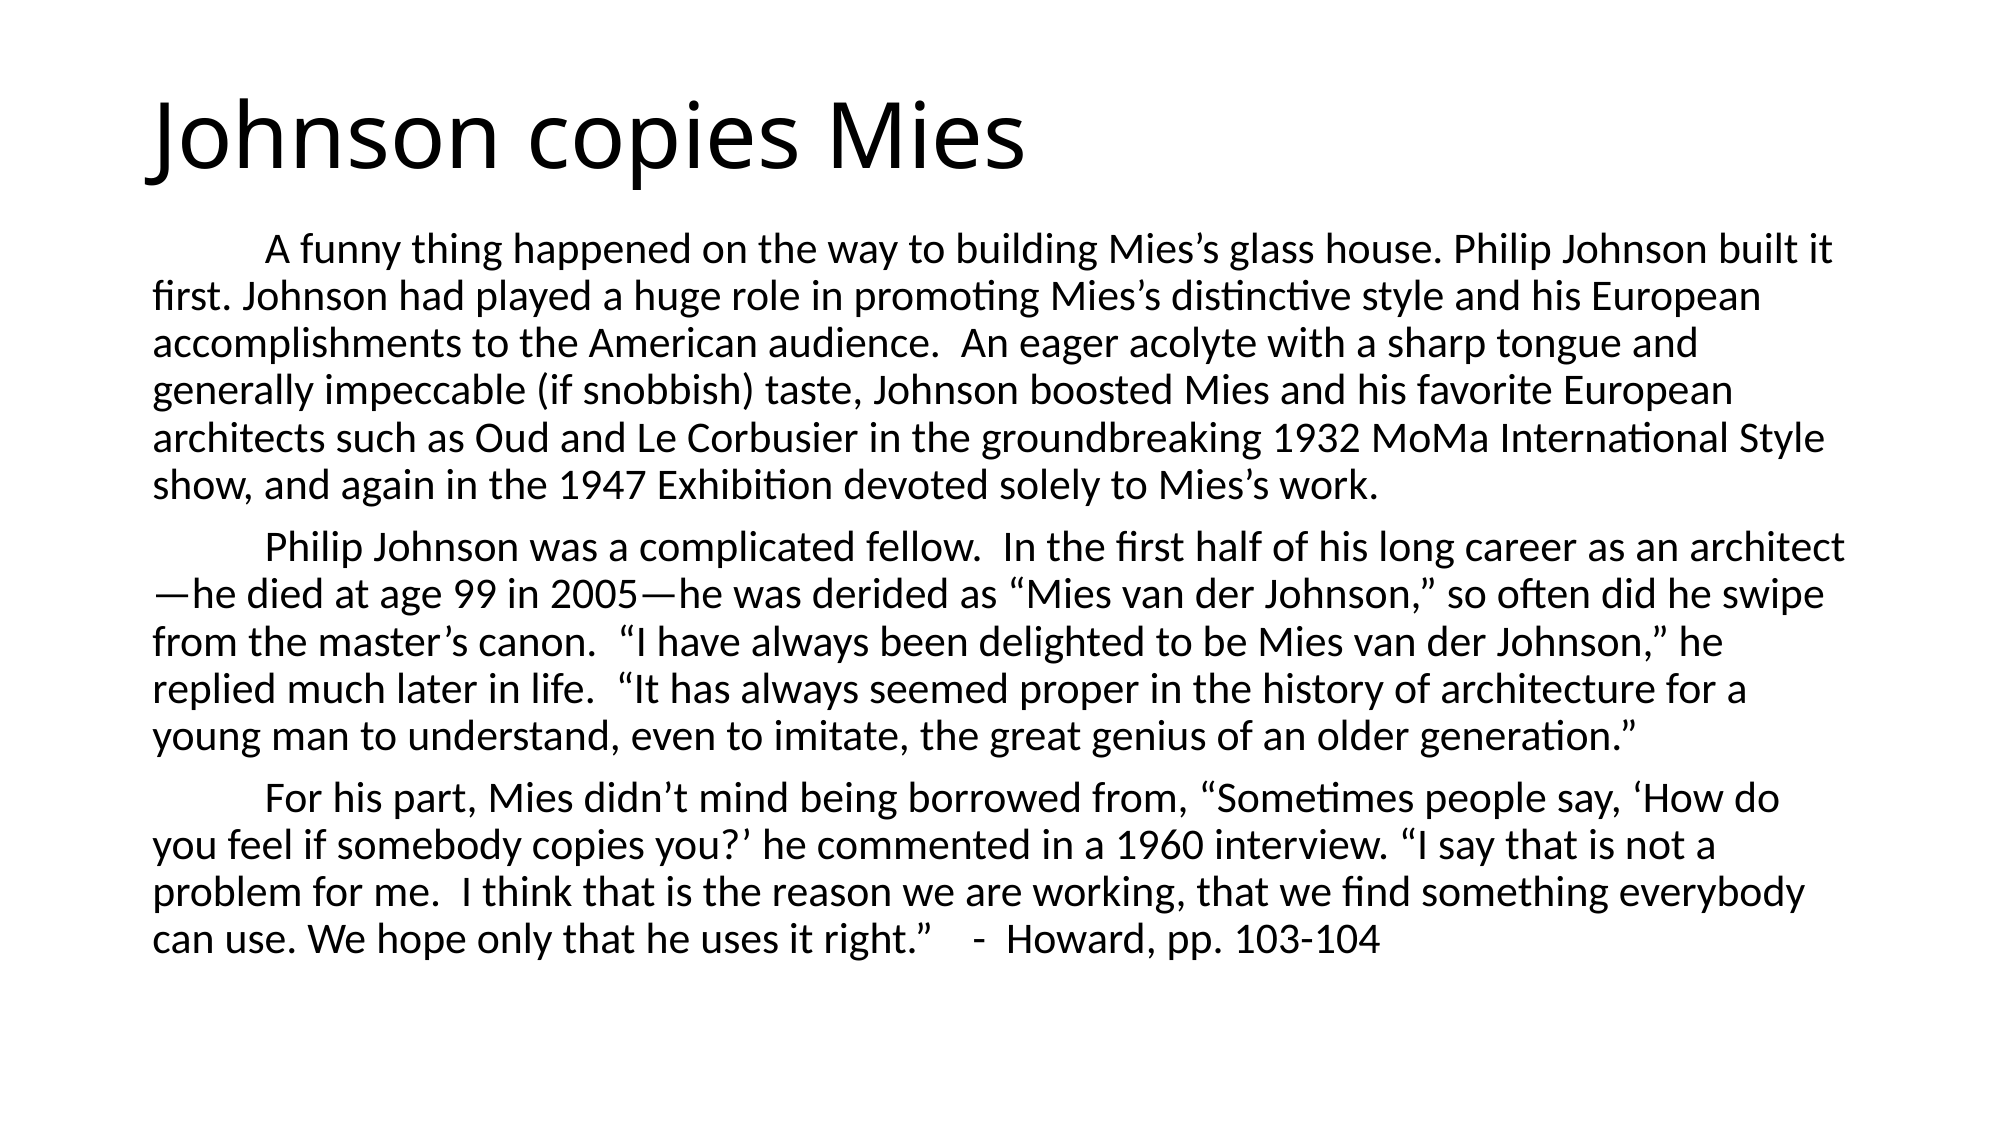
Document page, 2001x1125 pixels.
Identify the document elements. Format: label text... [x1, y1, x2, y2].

list A funny thing happened on the way to building Mies’s glass house. Philip Johnson built it first. Johnson had played a huge role in promoting Mies’s distinctive style and his European accomplishments to the American audience. An eager acolyte with a sharp tongue and generally impeccable (if snobbish) taste, Johnson boosted Mies and his favorite European architects such as Oud and Le Corbusier in the groundbreaking 1932 MoMa International Style show, and again in the 1947 Exhibition devoted solely to Mies’s work. Philip Johnson was a complicated fellow. In the first half of his long career as an architect—he died at age 99 in 2005—he was derided as “Mies van der Johnson,” so often did he swipe from the master’s canon. “I have always been delighted to be Mies van der Johnson,” he replied much later in life. “It has always seemed proper in the history of architecture for a young man to understand, even to imitate, the great genius of an older generation.” For his part, Mies didn’t mind being borrowed from, “Sometimes people say, ‘How do you feel if somebody copies you?’ he commented in a 1960 interview. “I say that is not a problem for me. I think that is the reason we are working, that we find something everybody can use. We hope only that he uses it right.” - Howard, pp. 103-104 [137, 218, 1863, 1014]
title Johnson copies Mies [137, 59, 1863, 218]
